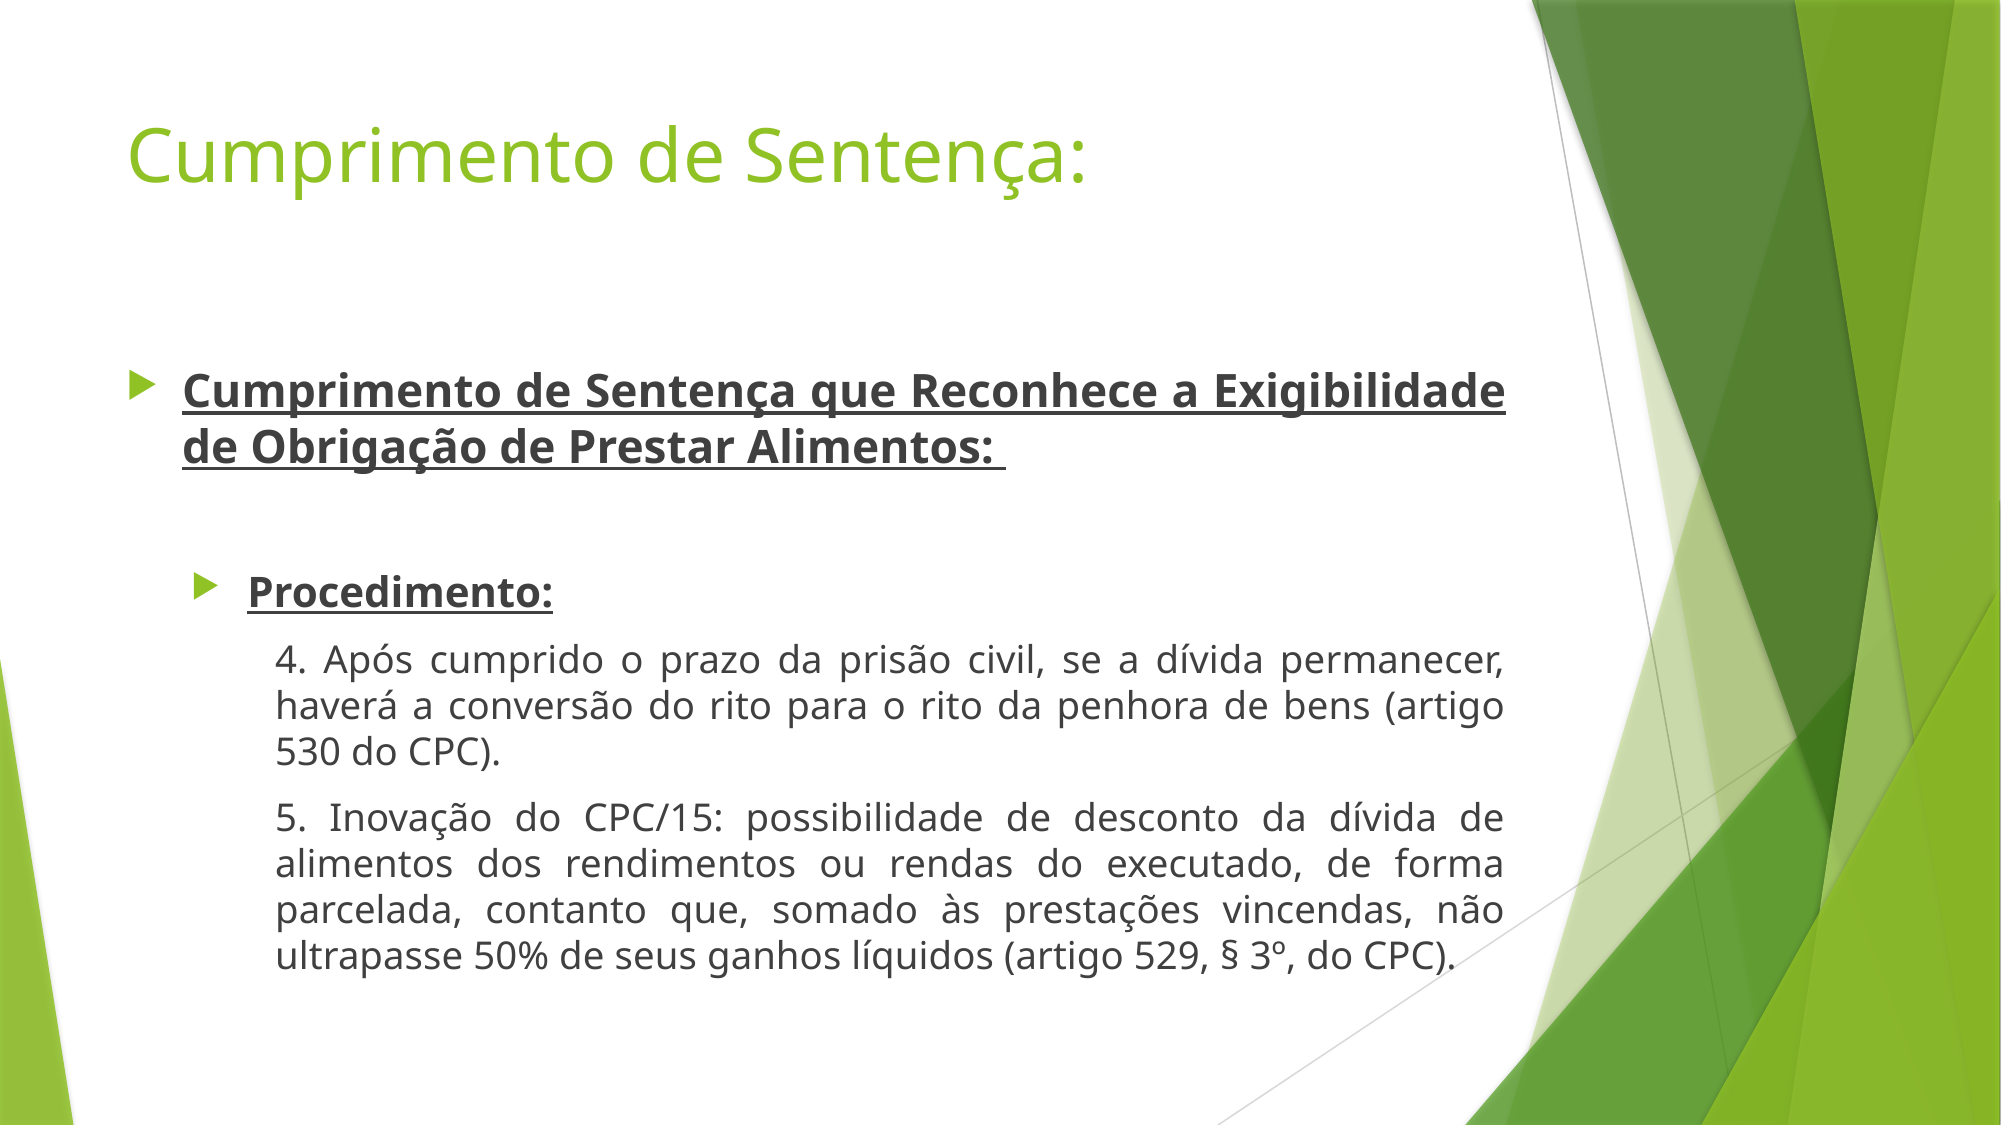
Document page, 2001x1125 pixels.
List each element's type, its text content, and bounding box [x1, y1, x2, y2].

list Cumprimento de Sentença que Reconhece a Exigibilidade de Obrigação de Prestar Alimentos: Procedimento: 4. Após cumprido o prazo da prisão civil, se a dívida permanecer, haverá a conversão do rito para o rito da penhora de bens (artigo 530 do CPC). 5. Inovação do CPC/15: possibilidade de desconto da dívida de alimentos dos rendimentos ou rendas do executado, de forma parcelada, contanto que, somado às prestações vincendas, não ultrapasse 50% de seus ganhos líquidos (artigo 529, § 3º, do CPC). [111, 354, 1522, 992]
title Cumprimento de Sentença: [111, 99, 1522, 317]
